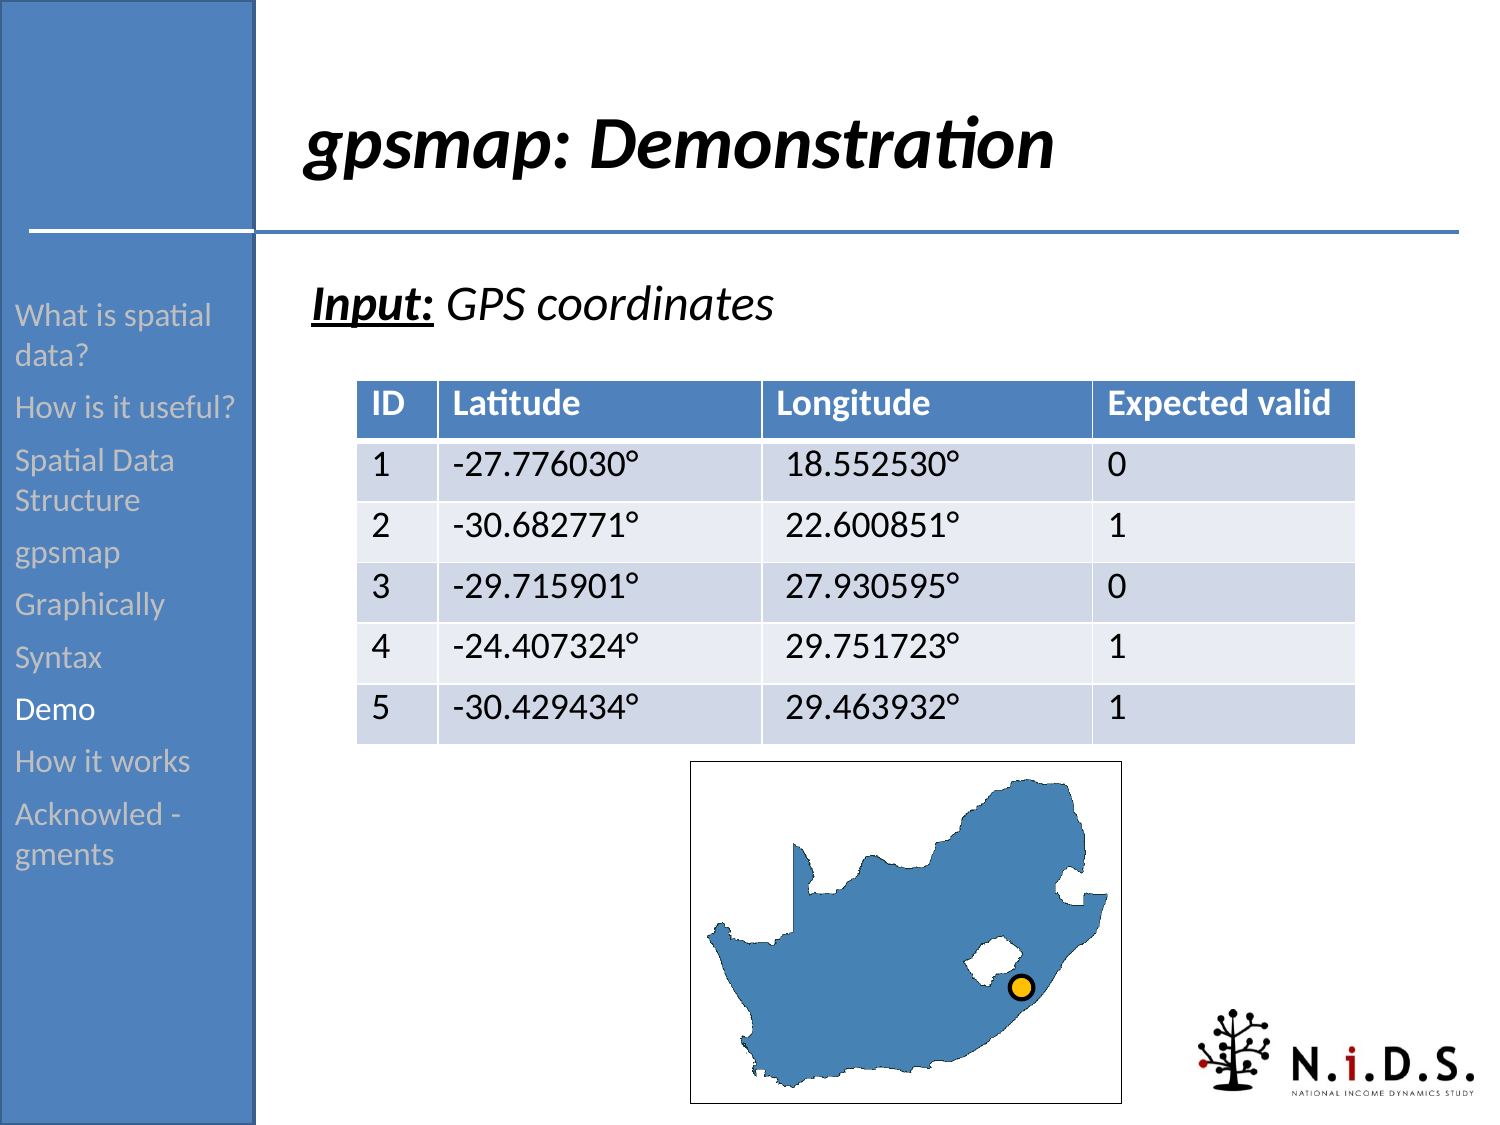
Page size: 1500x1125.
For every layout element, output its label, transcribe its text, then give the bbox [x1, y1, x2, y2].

table_cell 27.930595° [763, 563, 1092, 622]
table_header Expected valid [1093, 381, 1355, 438]
table_cell 1 [1093, 503, 1355, 562]
table_cell 29.463932° [763, 685, 1092, 744]
table_cell 1 [357, 444, 437, 501]
table_header Latitude [439, 381, 761, 438]
table_cell 0 [1093, 563, 1355, 622]
table_cell 5 [357, 685, 437, 744]
table_cell 3 [357, 563, 437, 622]
table_cell 22.600851° [763, 503, 1092, 562]
picture [690, 761, 1122, 1104]
table_cell -30.429434° [439, 685, 761, 744]
table_cell -27.776030° [439, 444, 761, 501]
table_header ID [357, 381, 437, 438]
picture [1198, 1009, 1474, 1096]
table_cell -29.715901° [439, 563, 761, 622]
table_cell 1 [1093, 685, 1355, 744]
title gpsmap: Demonstration [289, 45, 1425, 230]
table_cell -24.407324° [439, 624, 761, 683]
table_cell -30.682771° [439, 503, 761, 562]
table_cell 4 [357, 624, 437, 683]
table_header Longitude [763, 381, 1092, 438]
table_cell 0 [1093, 444, 1355, 501]
table_cell 29.751723° [763, 624, 1092, 683]
list Input: GPS coordinates [277, 262, 1459, 1083]
text_box What is spatial data? How is it useful? Spatial Data Structure gpsmap Graphically Syntax Demo How it works Acknowled -gments [0, 0, 256, 1125]
table_cell 18.552530° [763, 444, 1092, 501]
table_cell 2 [357, 503, 437, 562]
table_cell 1 [1093, 624, 1355, 683]
